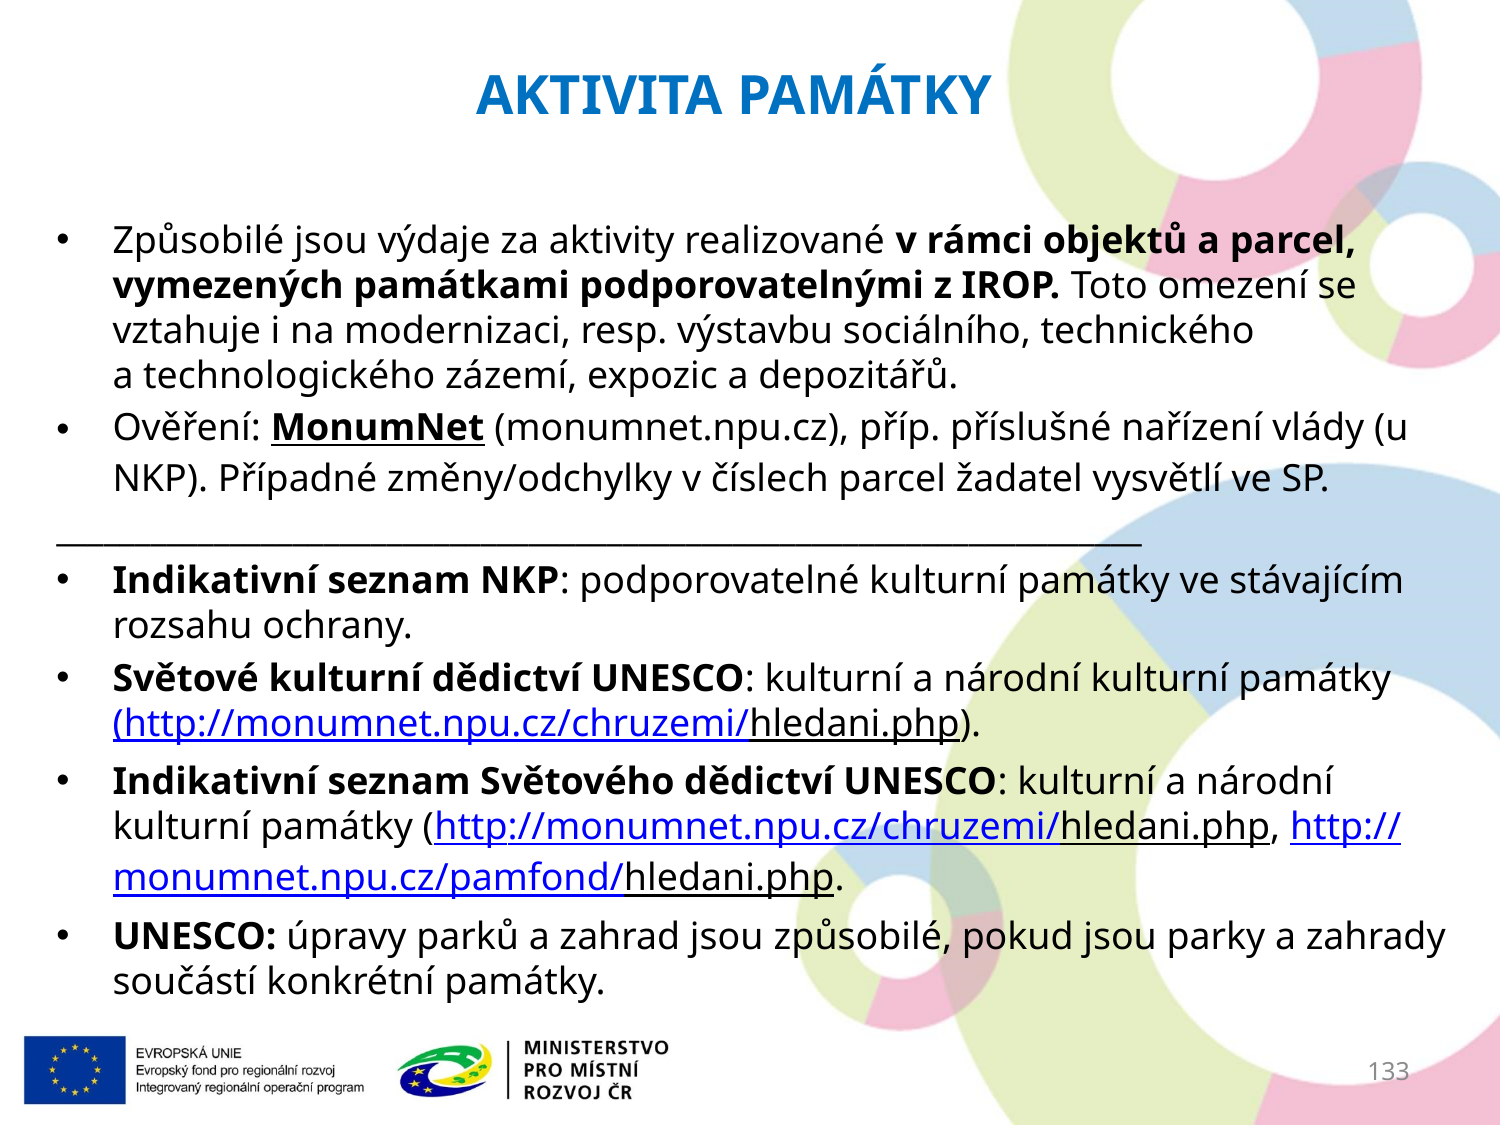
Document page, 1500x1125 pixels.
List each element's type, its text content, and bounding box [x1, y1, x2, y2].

text_box [643, 66, 1459, 200]
text_box Aktivita památky [59, 0, 1410, 145]
picture [0, 0, 1500, 1125]
list Způsobilé jsou výdaje za aktivity realizované v rámci objektů a parcel, vymezených památkami podporovatelnými z IROP. Toto omezení se vztahuje i na modernizaci, resp. výstavbu sociálního, technického a technologického zázemí, expozic a depozitářů. Ověření: MonumNet (monumnet.npu.cz), příp. příslušné nařízení vlády (u NKP). Případné změny/odchylky v číslech parcel žadatel vysvětlí ve SP. _____________________________________________________________________ Indikativní seznam NKP: podporovatelné kulturní památky ve stávajícím rozsahu ochrany. Světové kulturní dědictví UNESCO: kulturní a národní kulturní památky (http://monumnet.npu.cz/chruzemi/hledani.php). Indikativní seznam Světového dědictví UNESCO: kulturní a národní kulturní památky (http://monumnet.npu.cz/chruzemi/hledani.php, http://monumnet.npu.cz/pamfond/hledani.php. UNESCO: úpravy parků a zahrad jsou způsobilé, pokud jsou parky a zahrady součástí konkrétní památky. [41, 208, 1485, 1006]
slide_number 133 [1074, 1042, 1425, 1103]
